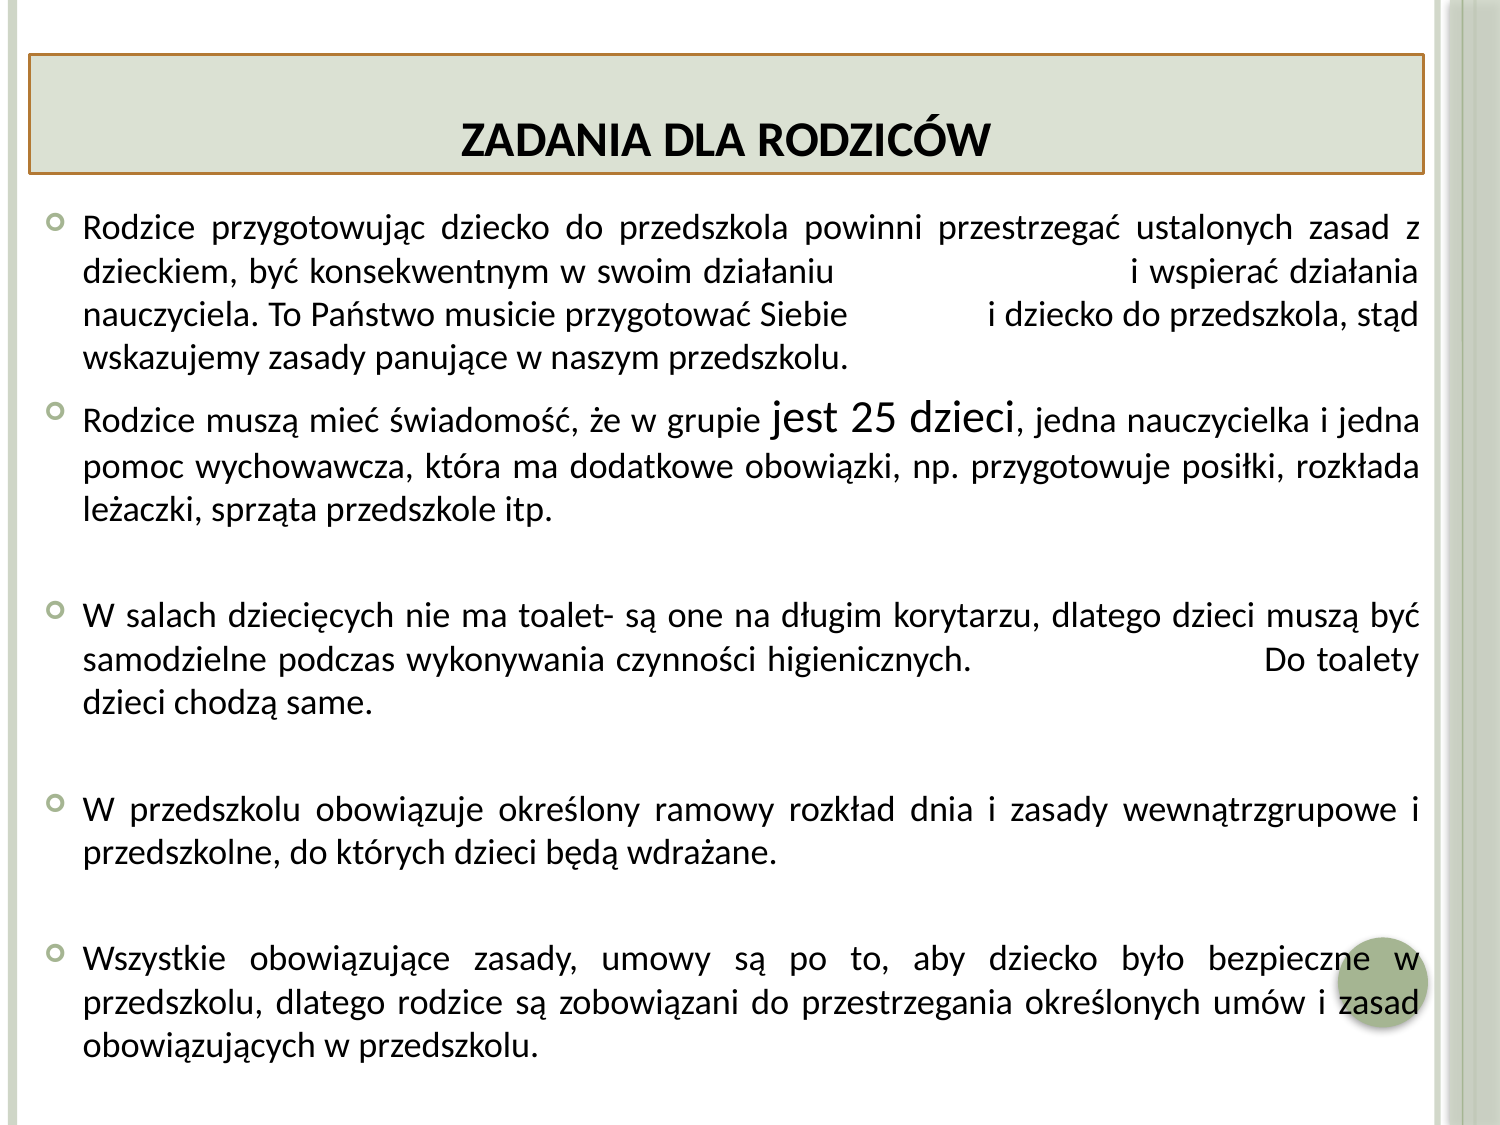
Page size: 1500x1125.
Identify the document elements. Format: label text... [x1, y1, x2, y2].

list Rodzice przygotowując dziecko do przedszkola powinni przestrzegać ustalonych zasad z dzieckiem, być konsekwentnym w swoim działaniu i wspierać działania nauczyciela. To Państwo musicie przygotować Siebie i dziecko do przedszkola, stąd wskazujemy zasady panujące w naszym przedszkolu. Rodzice muszą mieć świadomość, że w grupie jest 25 dzieci, jedna nauczycielka i jedna pomoc wychowawcza, która ma dodatkowe obowiązki, np. przygotowuje posiłki, rozkłada leżaczki, sprząta przedszkole itp. W salach dziecięcych nie ma toalet- są one na długim korytarzu, dlatego dzieci muszą być samodzielne podczas wykonywania czynności higienicznych. Do toalety dzieci chodzą same. W przedszkolu obowiązuje określony ramowy rozkład dnia i zasady wewnątrzgrupowe i przedszkolne, do których dzieci będą wdrażane. Wszystkie obowiązujące zasady, umowy są po to, aby dziecko było bezpieczne w przedszkolu, dlatego rodzice są zobowiązani do przestrzegania określonych umów i zasad obowiązujących w przedszkolu. [29, 196, 1436, 1083]
title zadania dla Rodziców [28, 53, 1425, 175]
